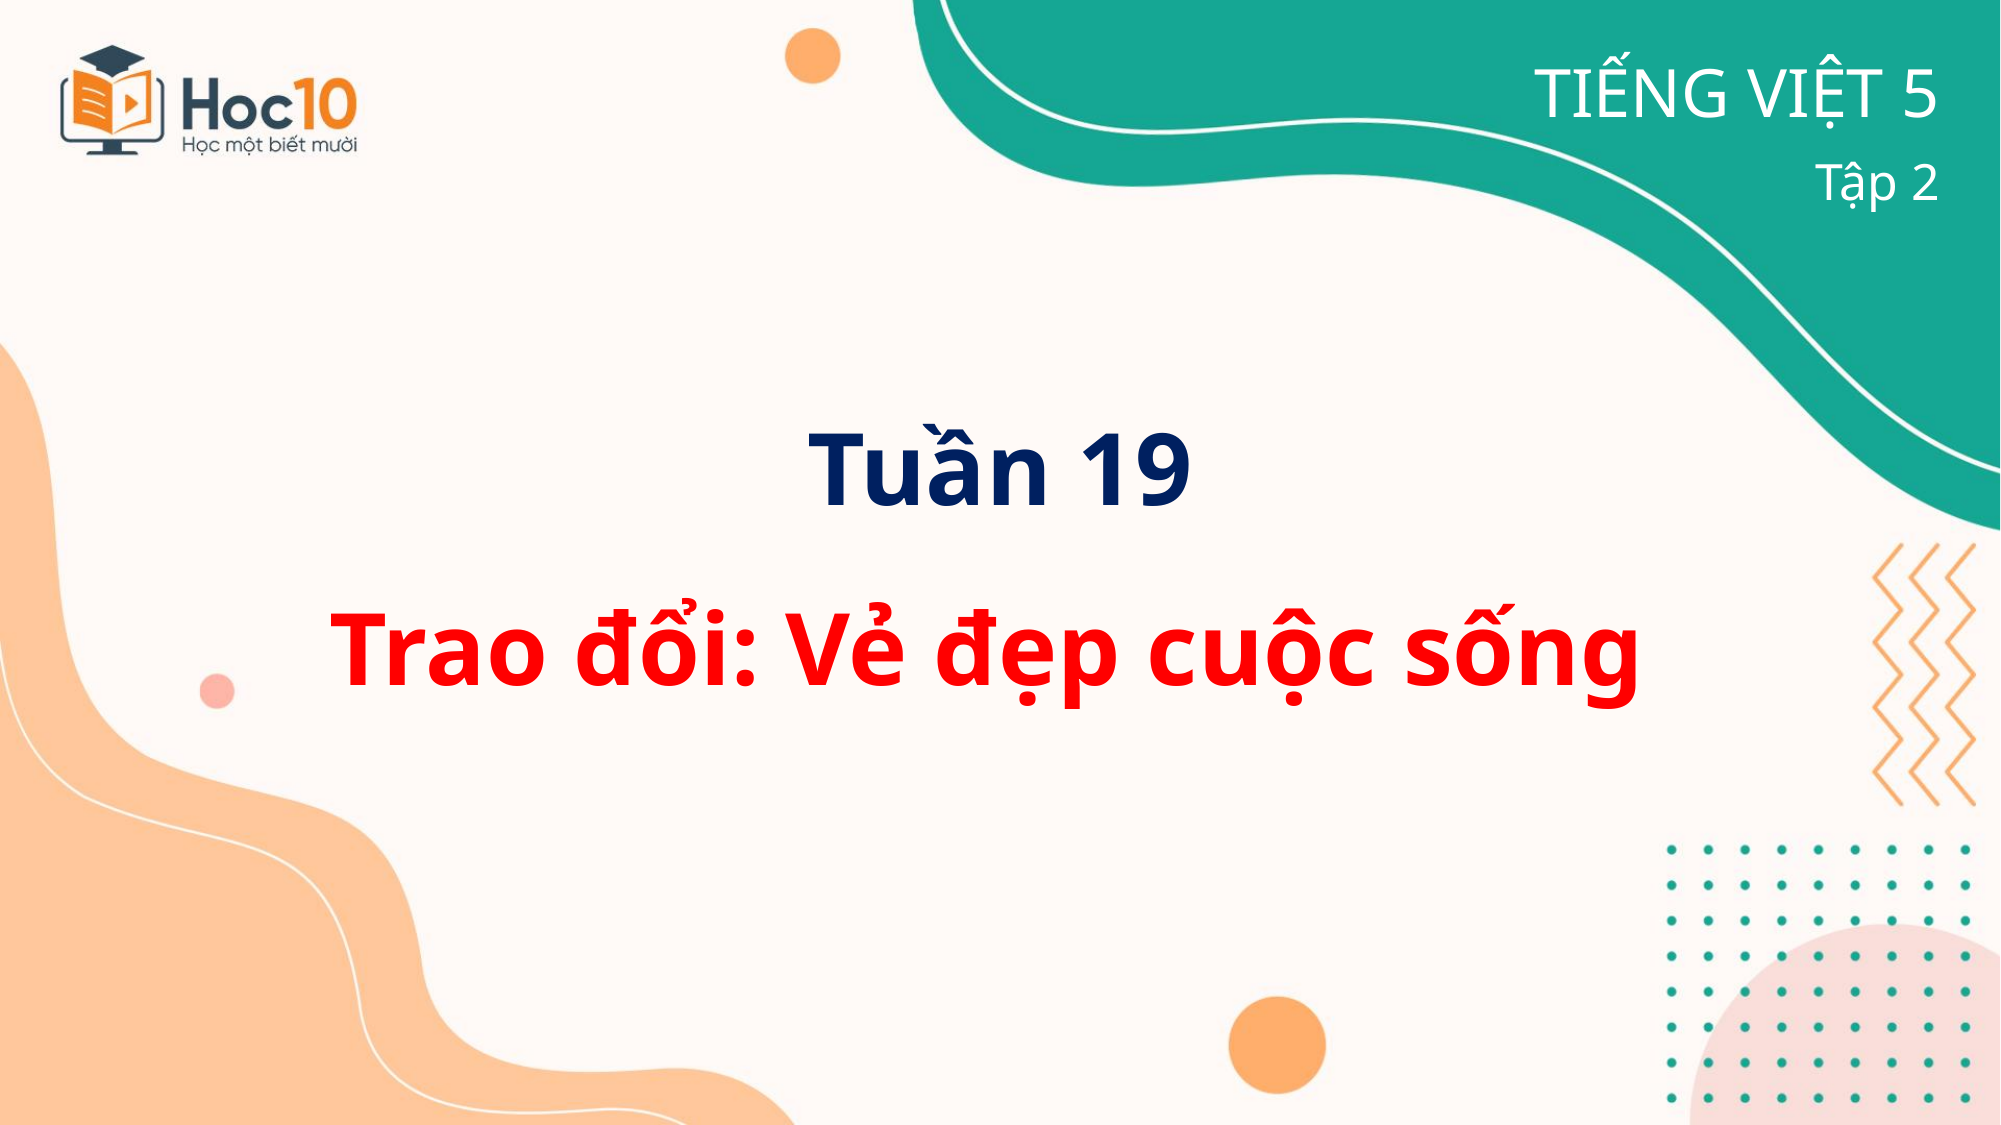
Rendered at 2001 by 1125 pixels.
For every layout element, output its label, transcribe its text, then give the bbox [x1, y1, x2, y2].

picture [0, 0, 2001, 1125]
text_box TIẾNG VIỆT 5 Tập 2 [1381, 43, 1955, 219]
title Tuần 19 Trao đổi: Vẻ đẹp cuộc sống [249, 376, 1750, 714]
